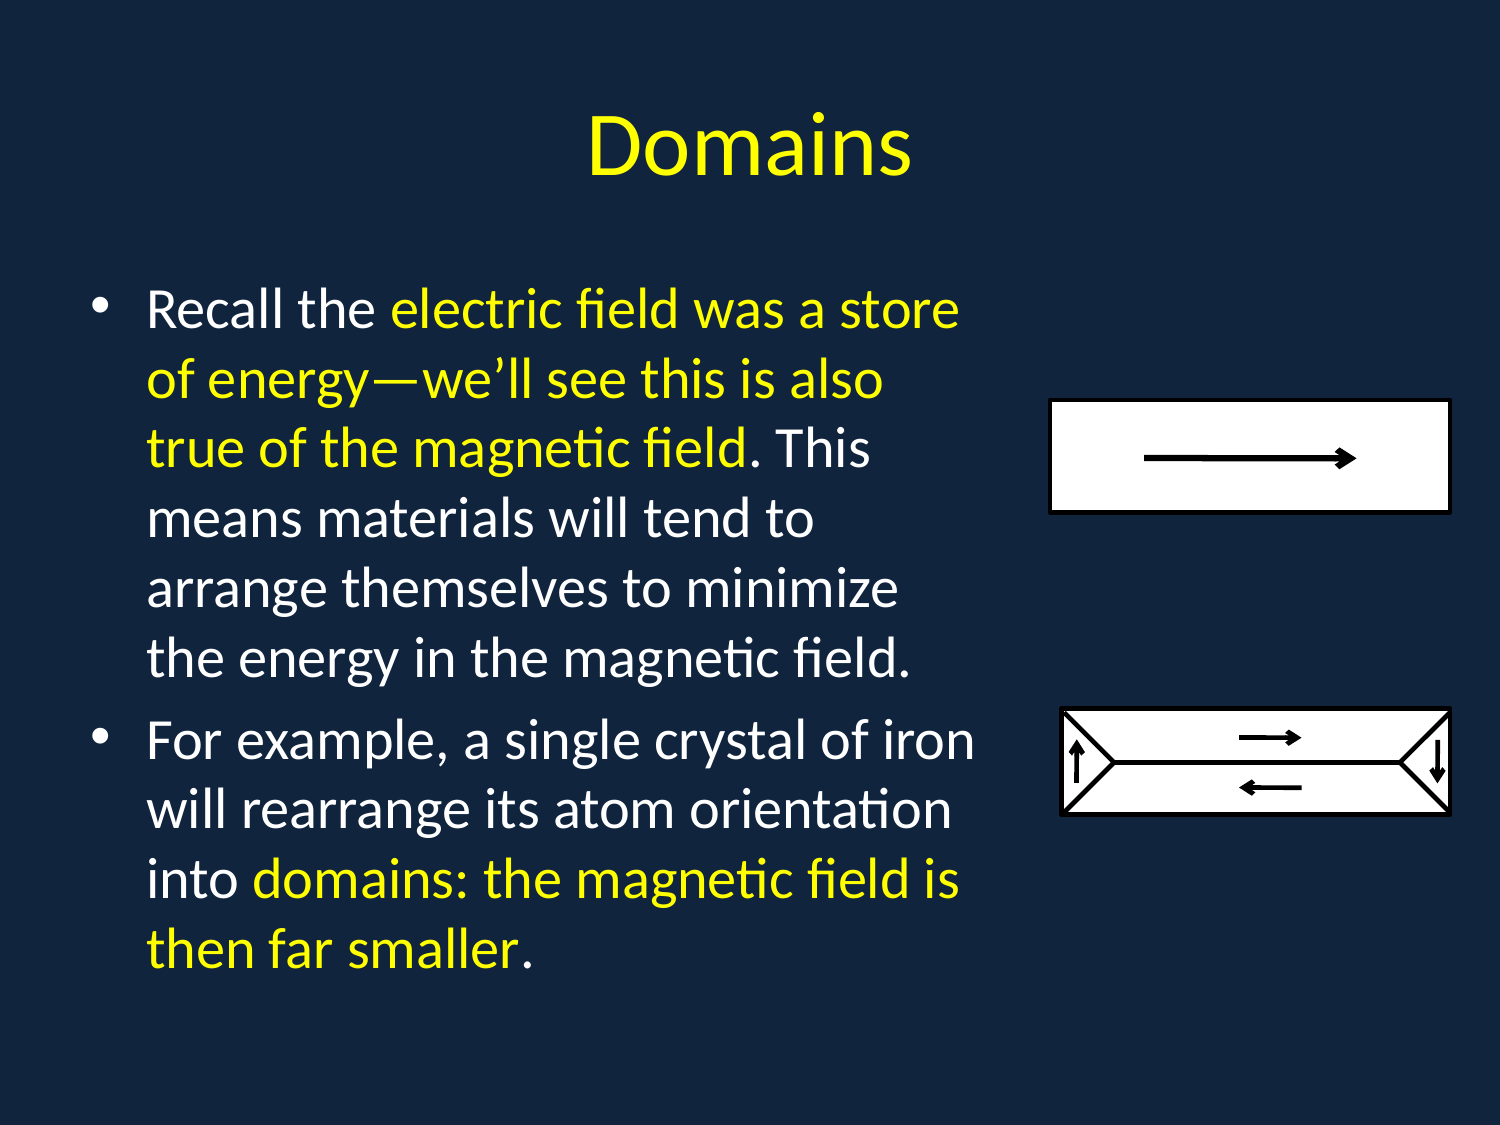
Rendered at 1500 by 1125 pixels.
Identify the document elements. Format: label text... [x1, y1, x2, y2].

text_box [1061, 708, 1451, 816]
title Domains [75, 45, 1425, 233]
list Recall the electric field was a store of energy—we’ll see this is also true of the magnetic field. This means materials will tend to arrange themselves to minimize the energy in the magnetic field. For example, a single crystal of iron will rearrange its atom orientation into domains: the magnetic field is then far smaller. [75, 262, 1000, 1075]
list . [975, 262, 1425, 1005]
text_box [1049, 399, 1451, 513]
